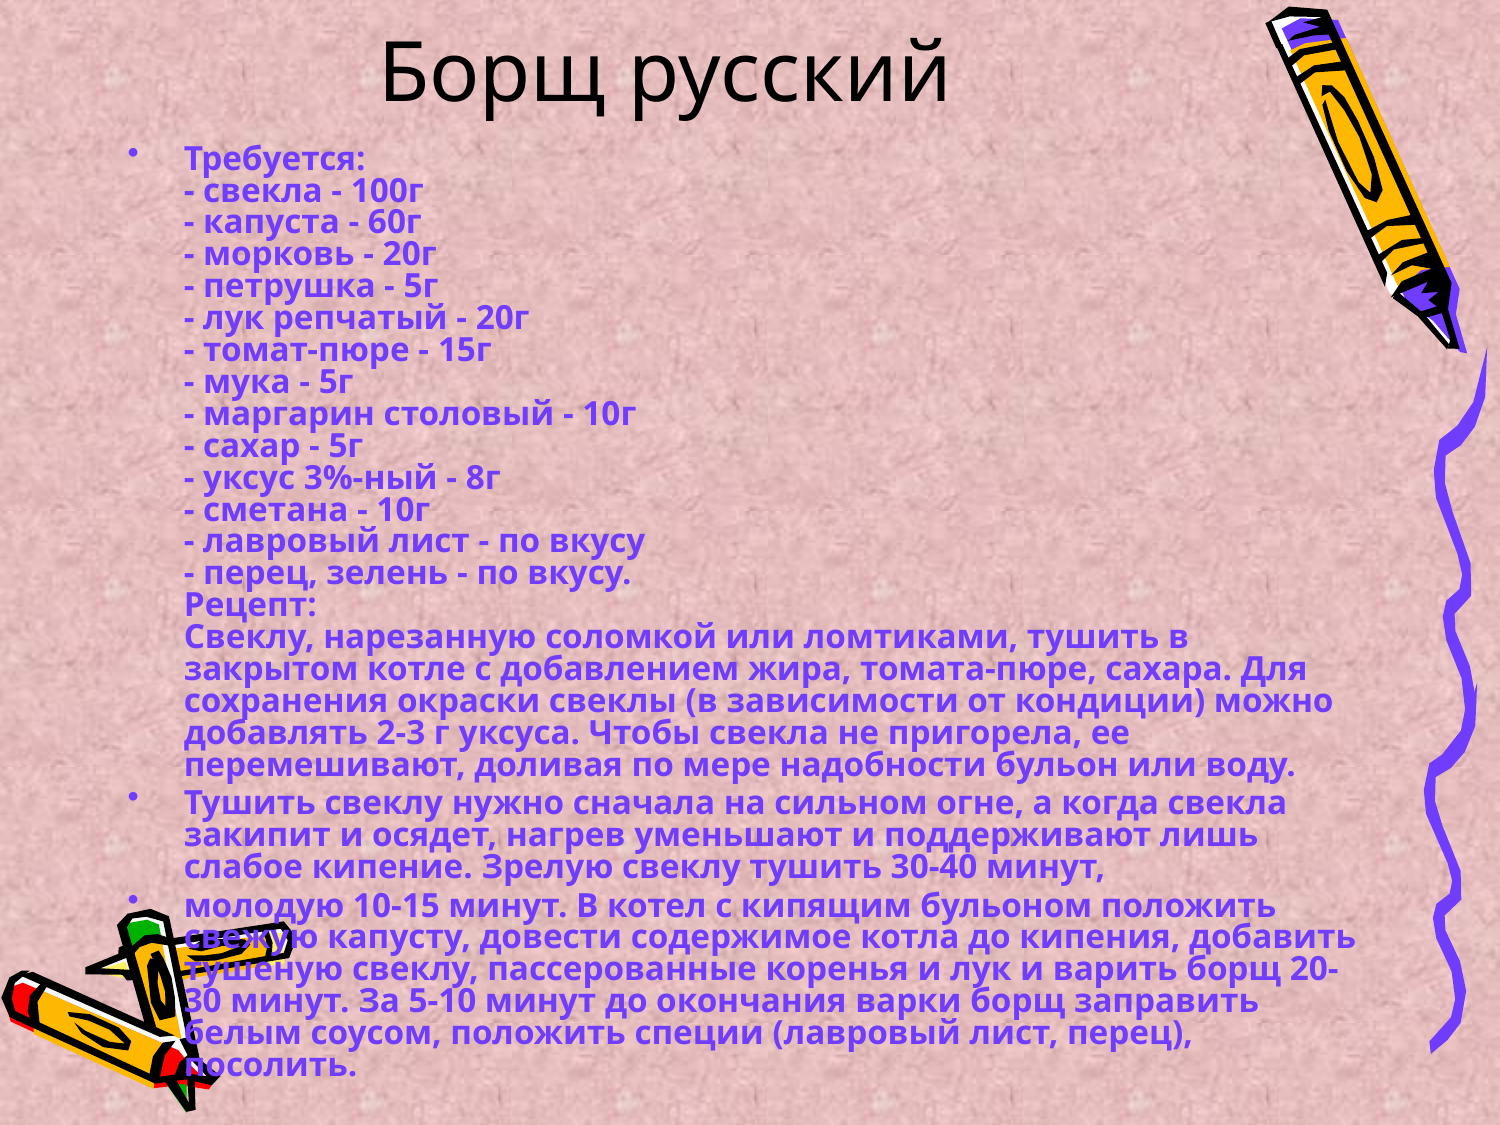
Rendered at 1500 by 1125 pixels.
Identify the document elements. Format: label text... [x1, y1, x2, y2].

list Требуется: - свекла - 100г - капуста - 60г - морковь - 20г - петрушка - 5г - лук репчатый - 20г - томат-пюре - 15г - мука - 5г - маргарин столовый - 10г - сахар - 5г - уксус 3%-ный - 8г - сметана - 10г - лавровый лист - по вкусу - перец, зелень - по вкусу. Рецепт: Свеклу, нарезанную соломкой или ломтиками, тушить в закрытом котле с добавлением жира, томата-пюре, сахара. Для сохранения окраски свеклы (в зависимости от кондиции) можно добавлять 2-3 г уксуса. Чтобы свекла не пригорела, ее перемешивают, доливая по мере надобности бульон или воду. Тушить свеклу нужно сначала на сильном огне, а когда свекла закипит и осядет, нагрев уменьшают и поддерживают лишь слабое кипение. Зрелую свеклу тушить 30-40 минут, молодую 10-15 минут. В котел с кипящим бульоном положить свежую капусту, довести содержимое котла до кипения, добавить тушеную свеклу, пассерованные коренья и лук и варить борщ 20-30 минут. За 5-10 минут до окончания варки борщ заправить белым соусом, положить специи (лавровый лист, перец), посолить. [112, 136, 1376, 1107]
title Борщ русский [112, 24, 1240, 126]
picture [0, 0, 1500, 1125]
